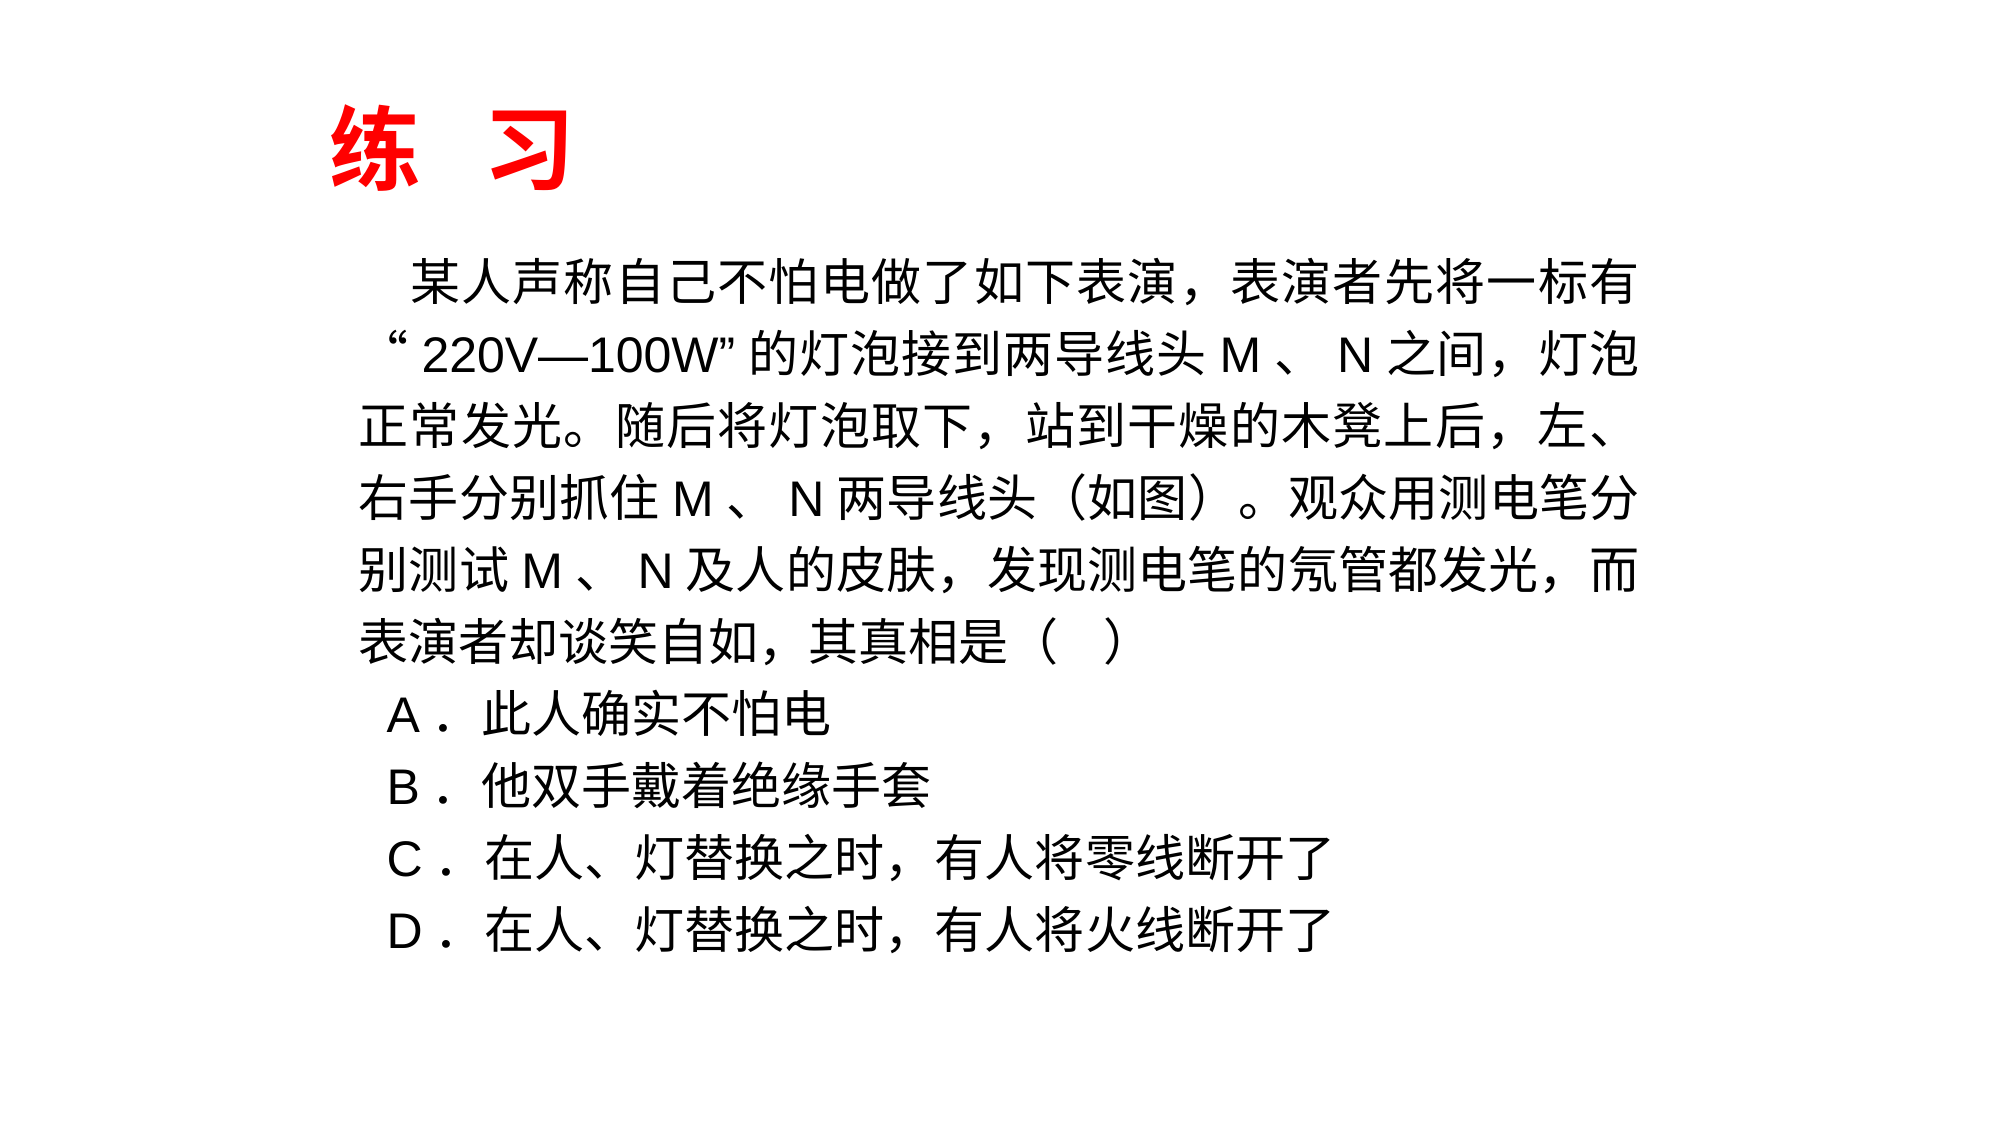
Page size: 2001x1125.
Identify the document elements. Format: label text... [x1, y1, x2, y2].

text_box 练 习 [314, 84, 623, 209]
text_box 某人声称自己不怕电做了如下表演，表演者先将一标有“220V—100W”的灯泡接到两导线头M、N之间，灯泡正常发光。随后将灯泡取下，站到干燥的木凳上后，左、右手分别抓住M、N两导线头（如图）。观众用测电笔分别测试M、N及人的皮肤，发现测电笔的氖管都发光，而表演者却谈笑自如，其真相是（ ） A．此人确实不怕电 B．他双手戴着绝缘手套 C．在人、灯替换之时，有人将零线断开了 D．在人、灯替换之时，有人将火线断开了 [343, 231, 1655, 967]
